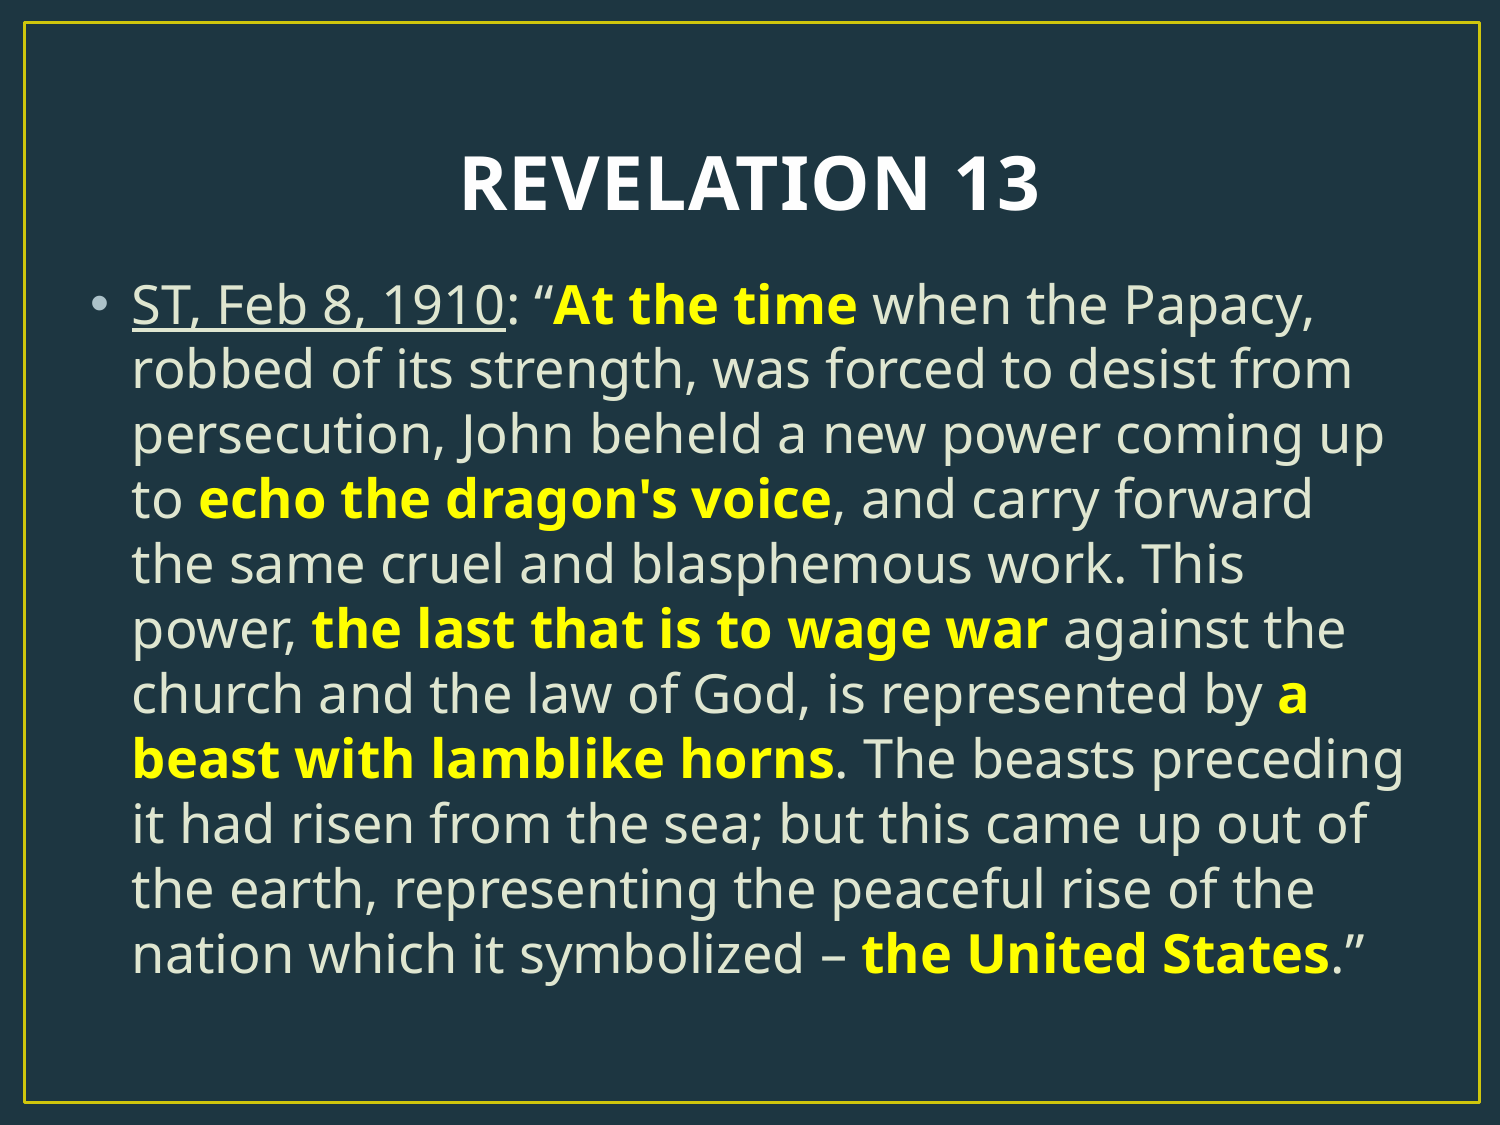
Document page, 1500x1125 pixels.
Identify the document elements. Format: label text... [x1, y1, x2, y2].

list ST, Feb 8, 1910: “At the time when the Papacy, robbed of its strength, was forced to desist from persecution, John beheld a new power coming up to echo the dragon's voice, and carry forward the same cruel and blasphemous work. This power, the last that is to wage war against the church and the law of God, is represented by a beast with lamblike horns. The beasts preceding it had risen from the sea; but this came up out of the earth, representing the peaceful rise of the nation which it symbolized – the United States.” [75, 262, 1425, 1005]
title REVELATION 13 [75, 45, 1425, 233]
